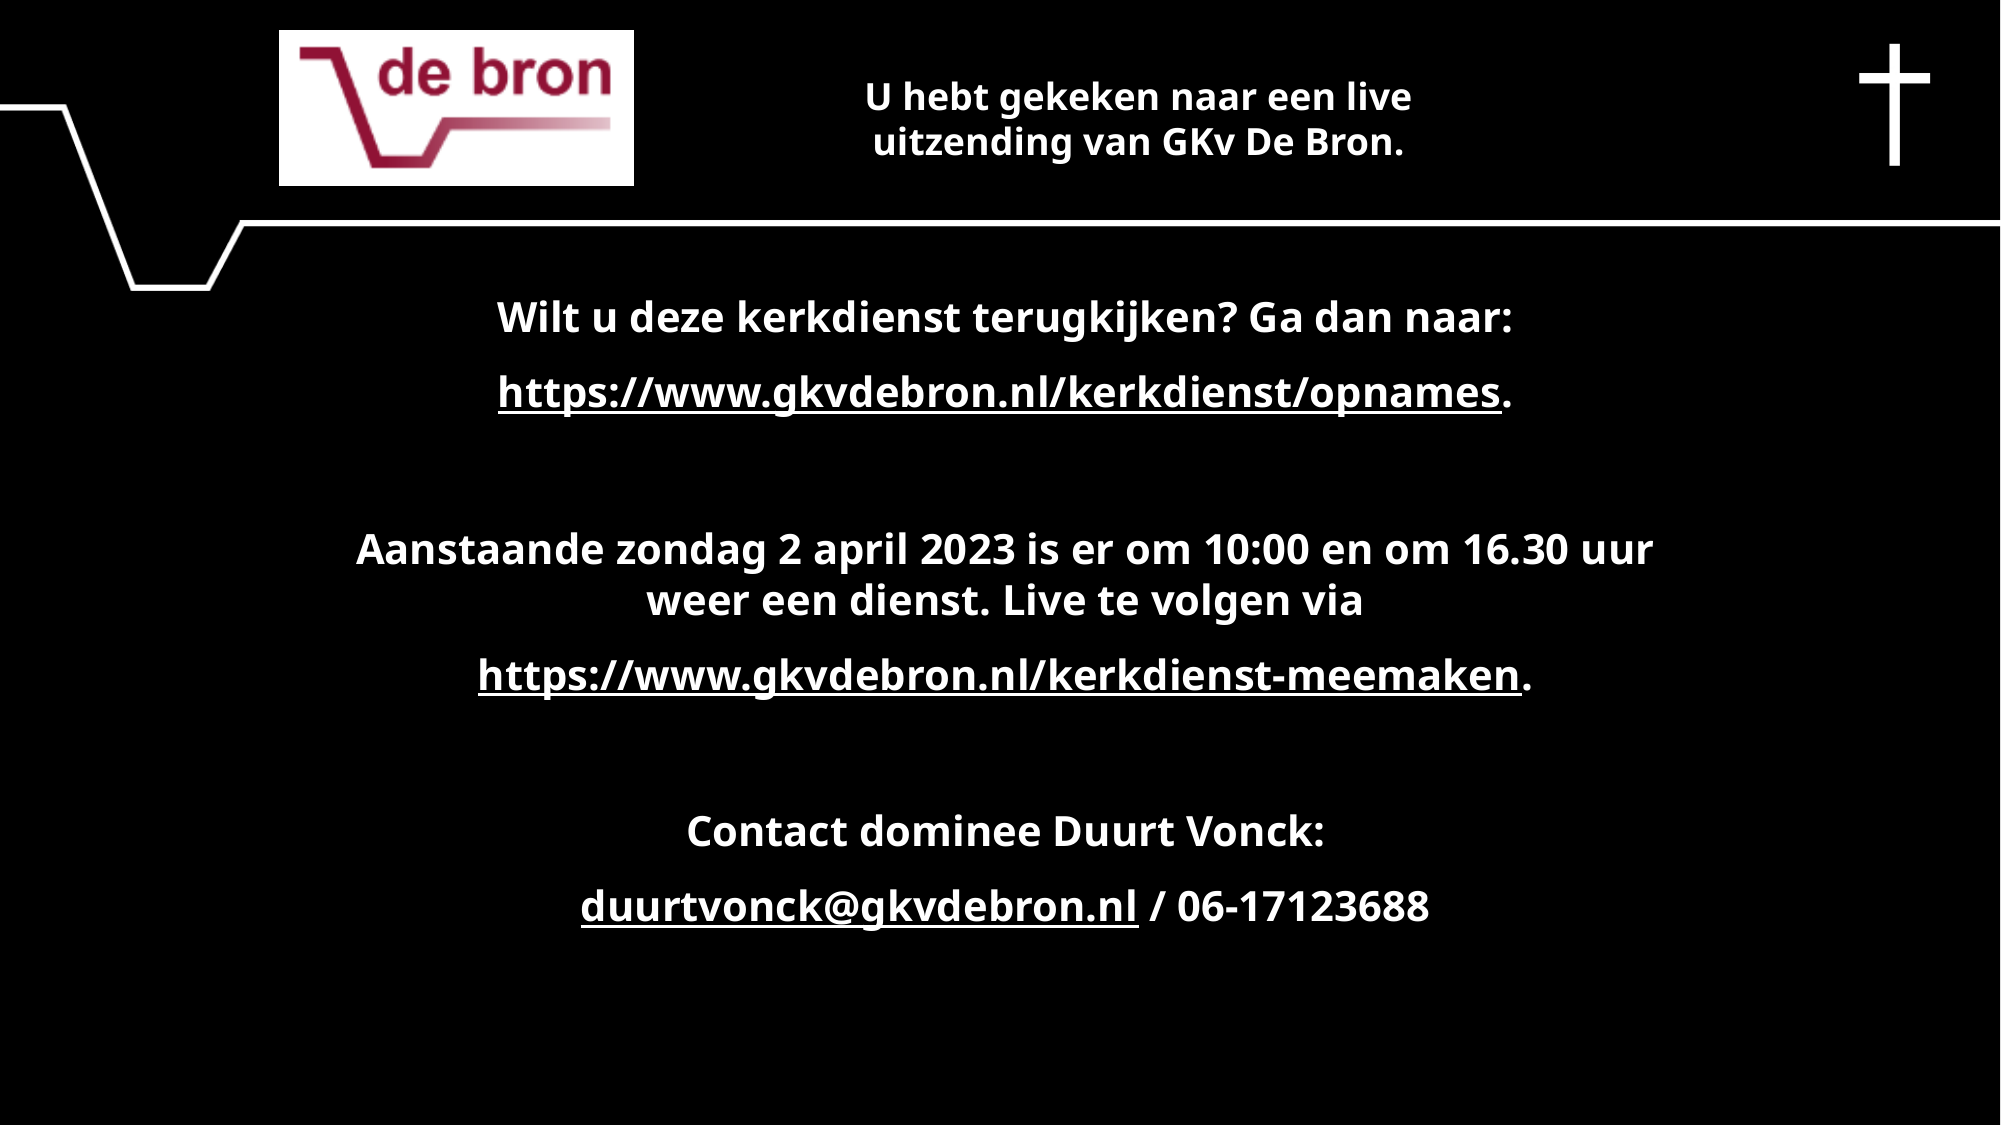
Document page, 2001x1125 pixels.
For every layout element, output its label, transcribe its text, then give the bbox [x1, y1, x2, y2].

picture [0, 0, 2001, 1125]
text_box Wilt u deze kerkdienst terugkijken? Ga dan naar: https://www.gkvdebron.nl/kerkdienst/opnames. Aanstaande zondag 2 april 2023 is er om 10:00 en om 16.30 uur weer een dienst. Live te volgen via https://www.gkvdebron.nl/kerkdienst-meemaken. Contact dominee Duurt Vonck: duurtvonck@gkvdebron.nl / 06-17123688 [272, 283, 1725, 1059]
text_box U hebt gekeken naar een live uitzending van GKv De Bron. [763, 65, 1514, 171]
